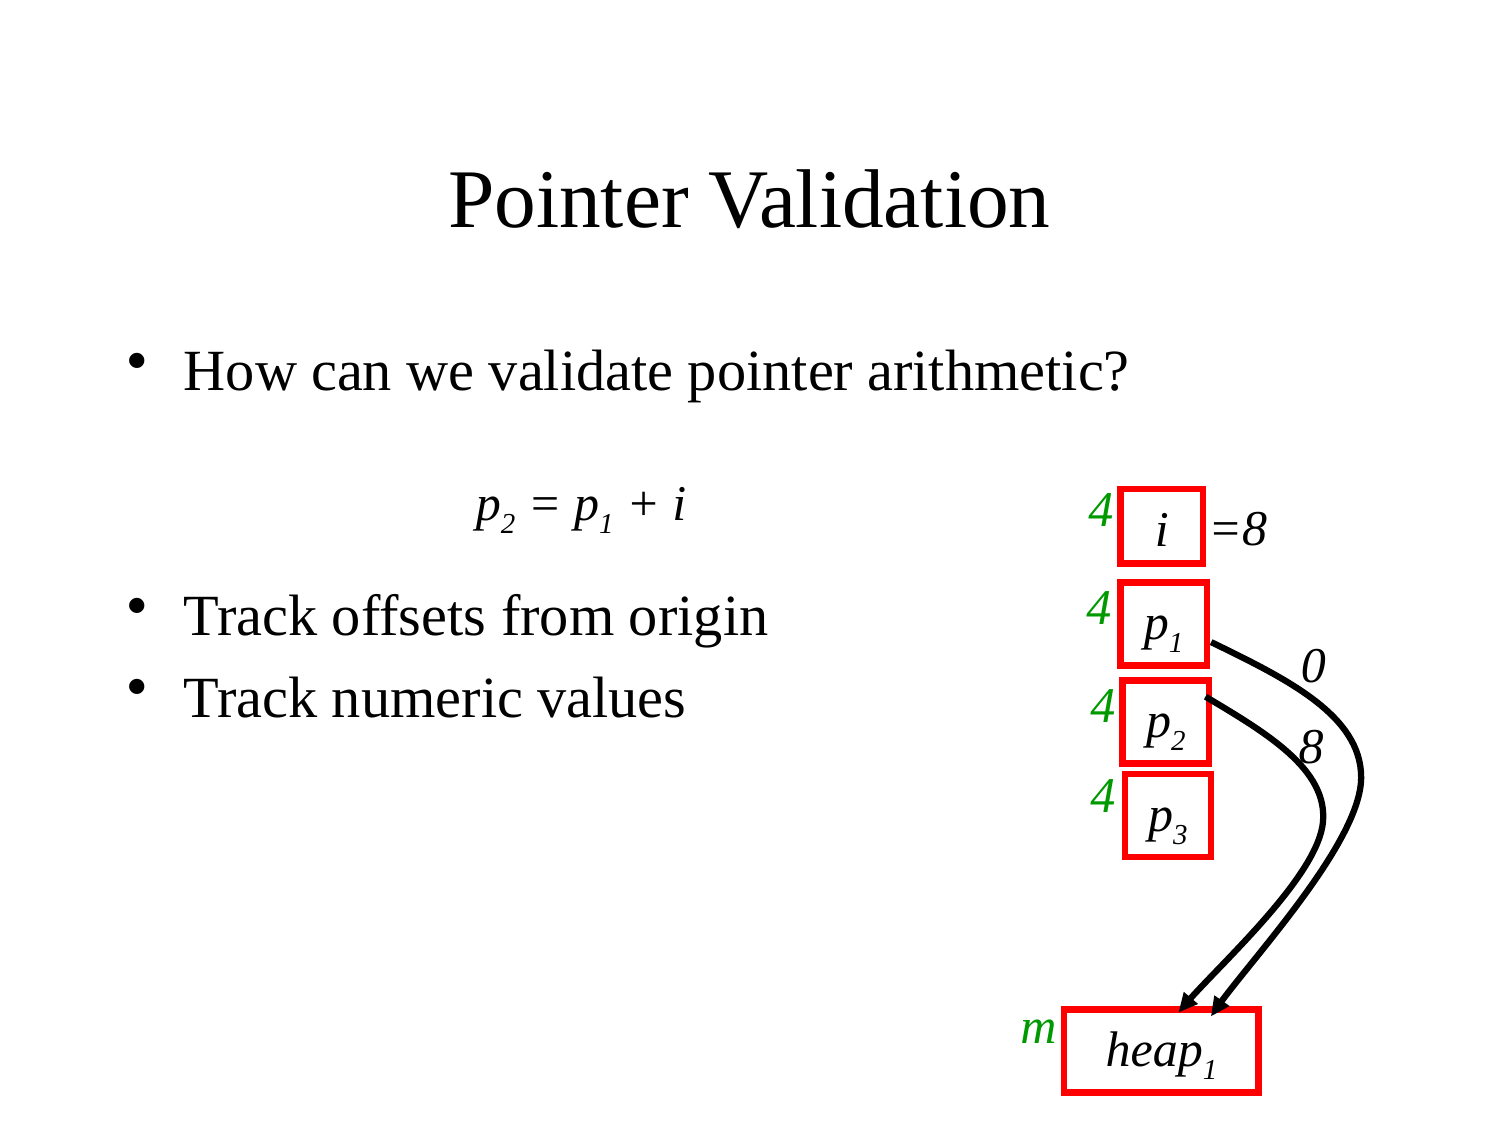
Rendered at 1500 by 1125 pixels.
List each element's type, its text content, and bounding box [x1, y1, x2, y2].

title Pointer Validation [112, 99, 1388, 288]
text_box [1263, 668, 1362, 949]
text_box 0 [1285, 624, 1341, 700]
text_box =8 [1259, 488, 1282, 564]
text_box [1064, 488, 1259, 1092]
list How can we validate pointer arithmetic? Track offsets from origin Track numeric values [112, 324, 1388, 749]
text_box 8 [1283, 705, 1339, 781]
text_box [1004, 468, 1131, 1062]
text_box p2 = p1 + i [461, 463, 894, 554]
